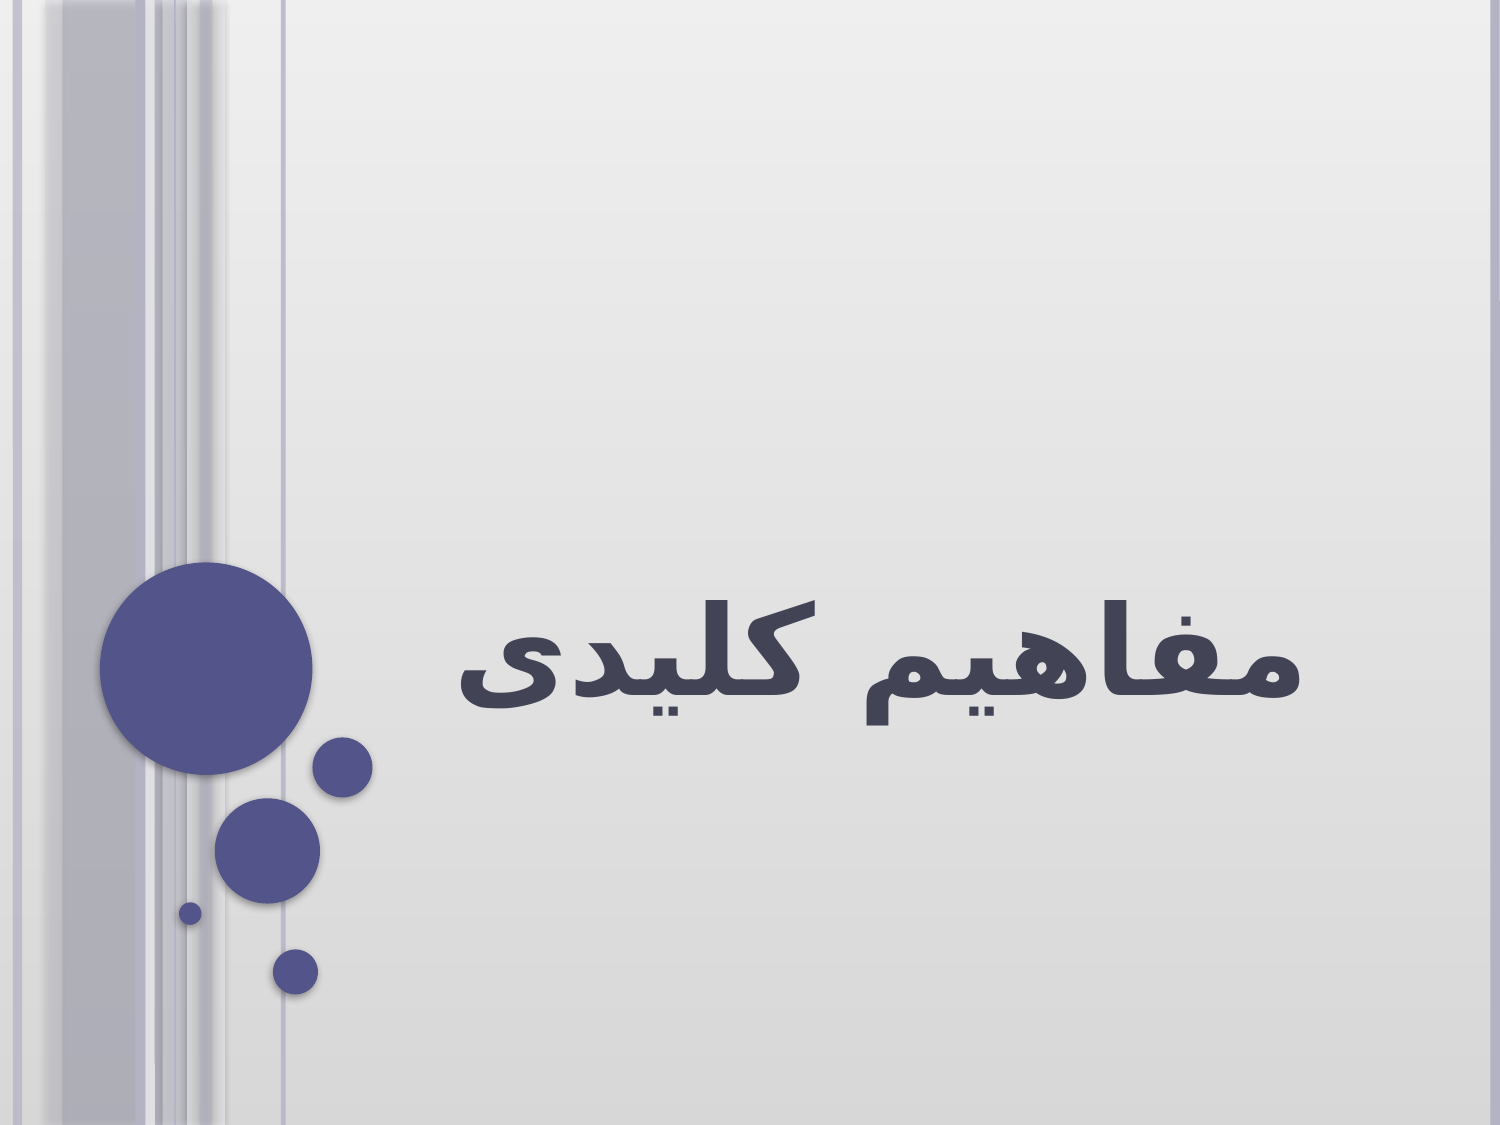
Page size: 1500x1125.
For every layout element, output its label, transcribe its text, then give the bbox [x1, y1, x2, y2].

title مفاهیم کلیدی [375, 512, 1388, 728]
